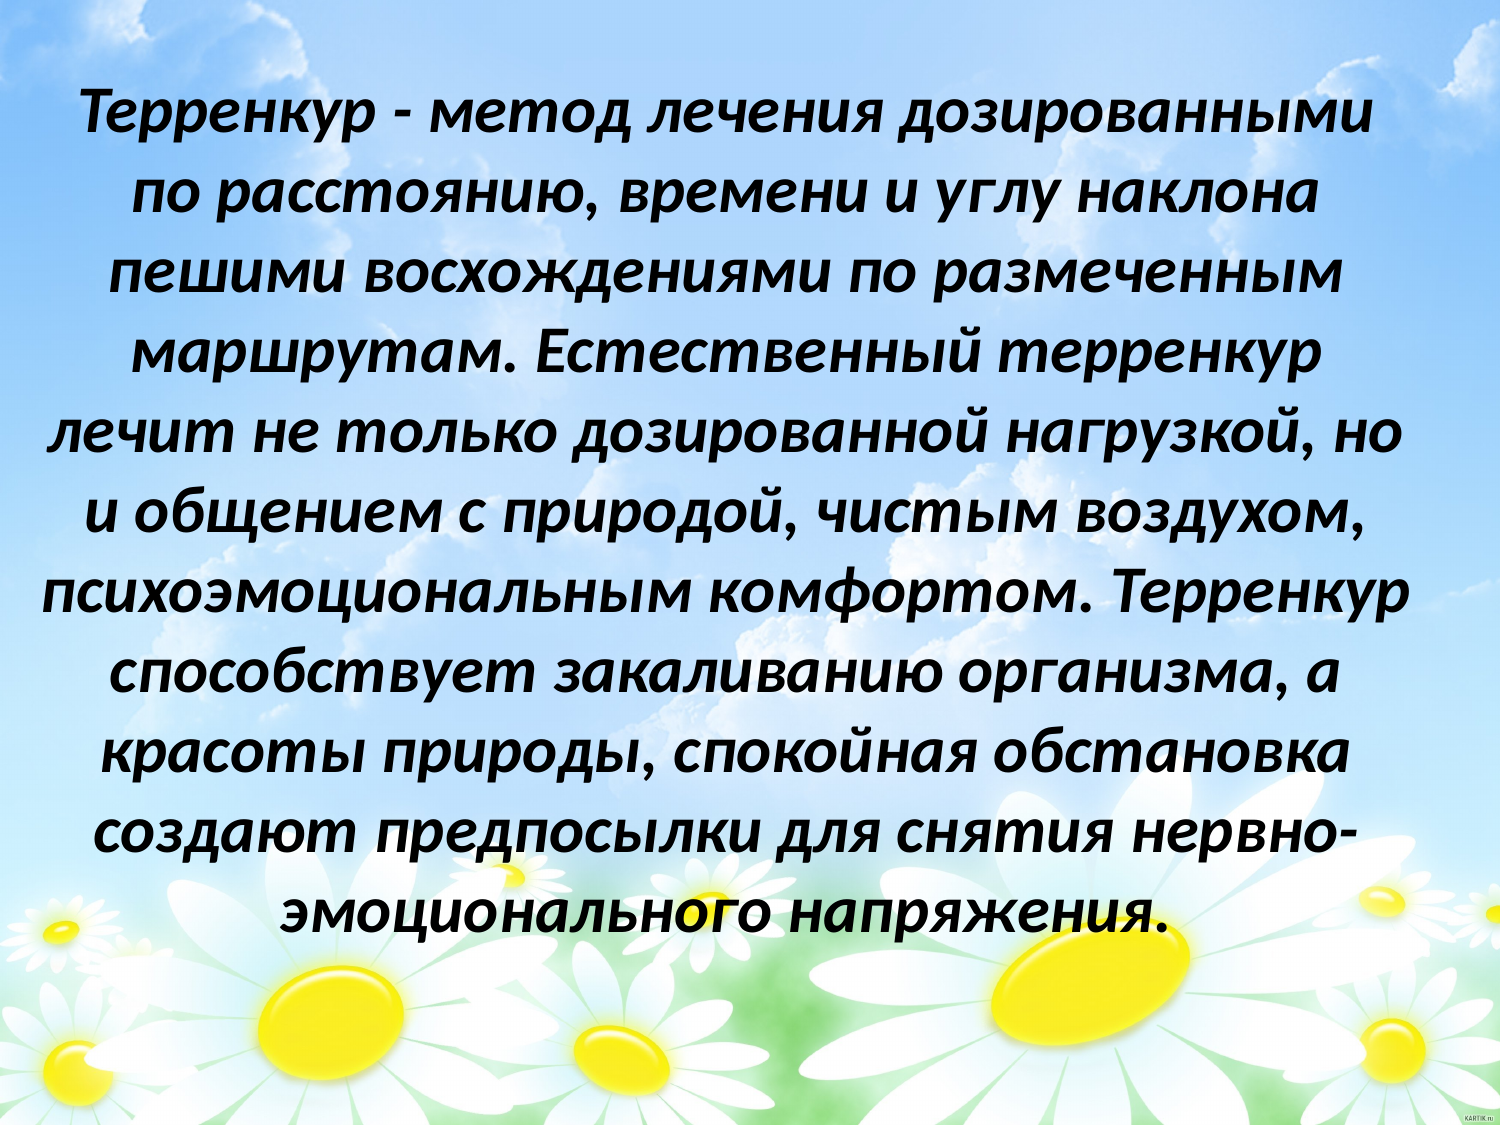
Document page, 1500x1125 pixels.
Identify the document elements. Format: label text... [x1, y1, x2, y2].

picture [0, 0, 1500, 1125]
text_box Терренкур - метод лечения дозированными по расстоянию, времени и углу наклона пешими восхождениями по размеченным маршрутам. Естественный терренкур лечит не только дозированной нагрузкой, но и общением с природой, чистым воздухом, психоэмоциональным комфортом. Терренкур способствует закаливанию организма, а красоты природы, спокойная обстановка создают предпосылки для снятия нервно-эмоционального напряжения. [23, 58, 1430, 953]
